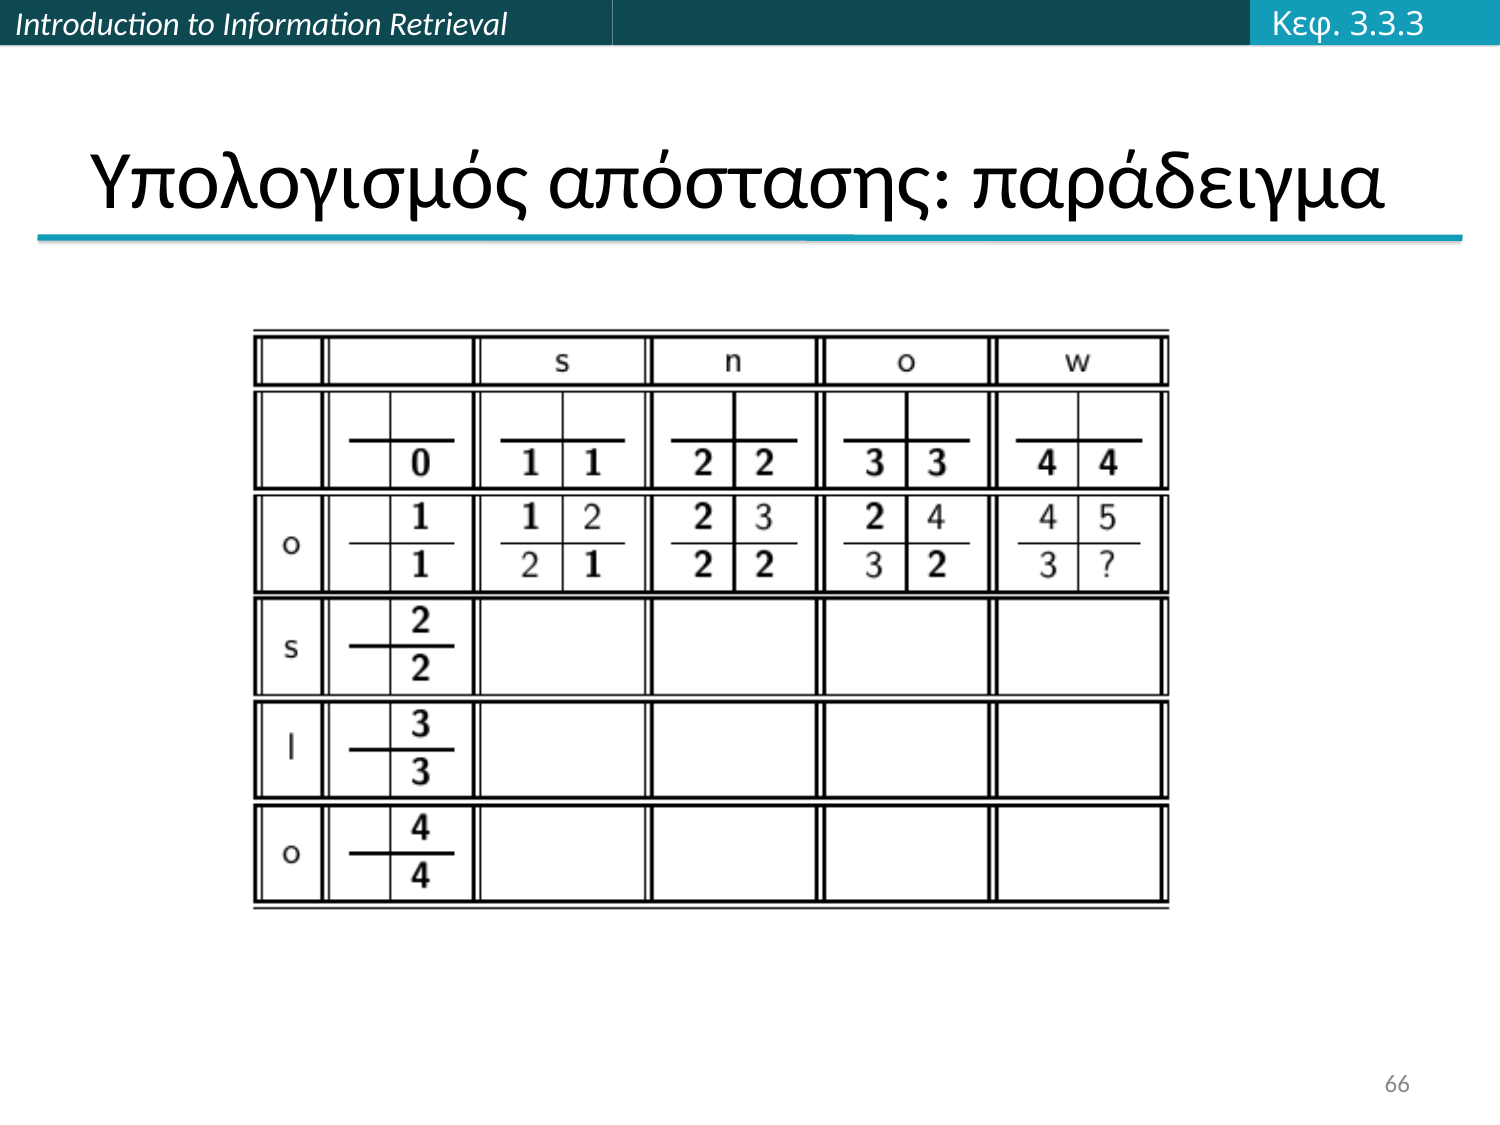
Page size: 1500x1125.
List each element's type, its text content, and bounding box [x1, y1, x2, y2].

text_box Κεφ. 3.3.3 [1256, 0, 1440, 50]
title Υπολογισμός απόστασης: παράδειγμα [74, 44, 1426, 233]
picture [224, 324, 1185, 923]
slide_number 66 [1074, 1062, 1425, 1103]
